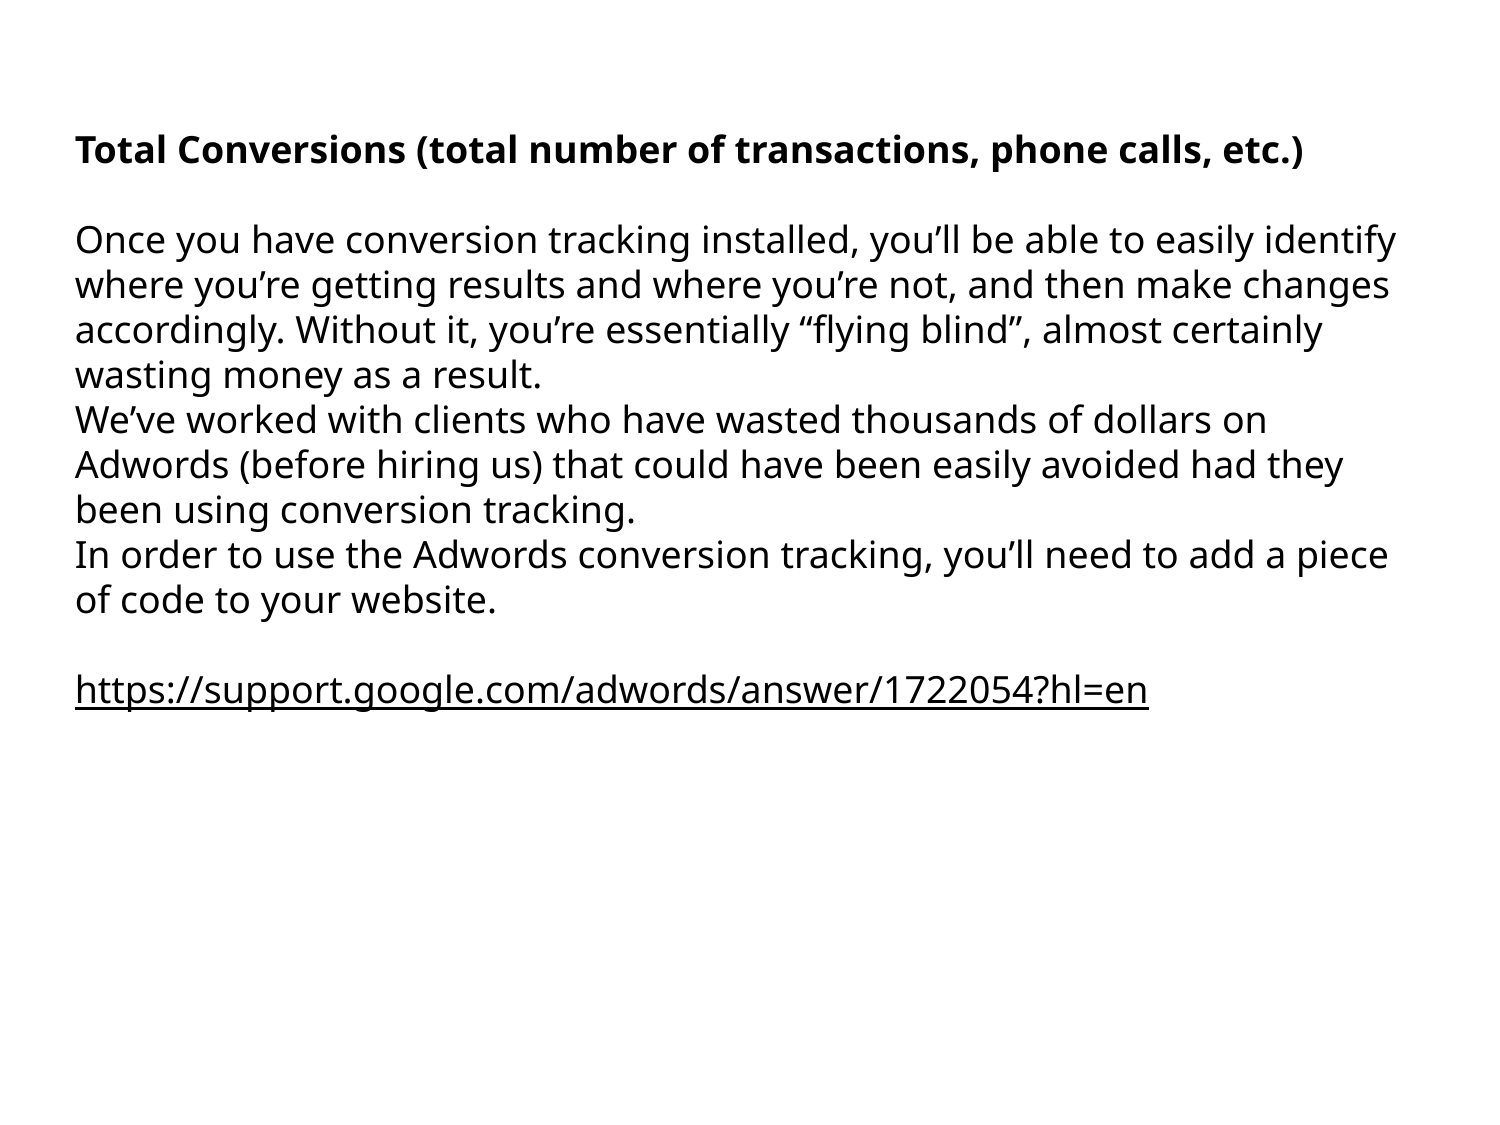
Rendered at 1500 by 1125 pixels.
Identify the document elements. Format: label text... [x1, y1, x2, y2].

text_box Total Conversions (total number of transactions, phone calls, etc.) Once you have conversion tracking installed, you’ll be able to easily identify where you’re getting results and where you’re not, and then make changes accordingly. Without it, you’re essentially “flying blind”, almost certainly wasting money as a result. We’ve worked with clients who have wasted thousands of dollars on Adwords (before hiring us) that could have been easily avoided had they been using conversion tracking. In order to use the Adwords conversion tracking, you’ll need to add a piece of code to your website. https://support.google.com/adwords/answer/1722054?hl=en [60, 29, 1436, 815]
